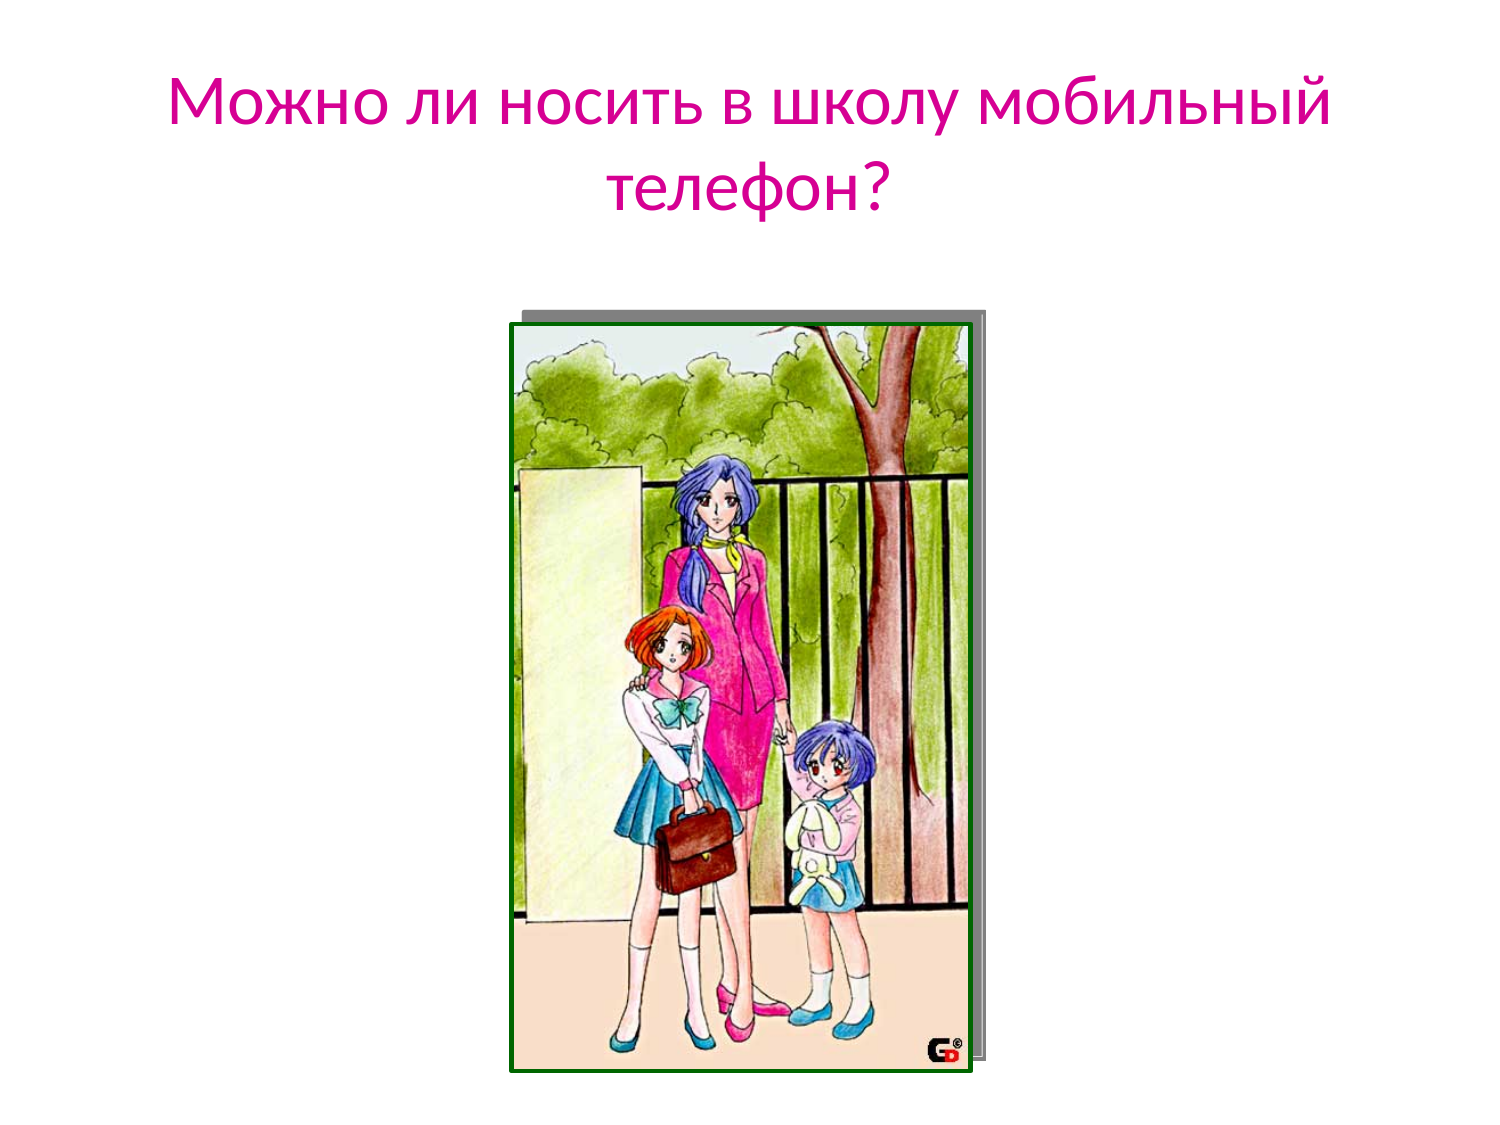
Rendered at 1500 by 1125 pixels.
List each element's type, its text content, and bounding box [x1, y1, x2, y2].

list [513, 325, 969, 1069]
title Можно ли носить в школу мобильный телефон? [75, 45, 1425, 233]
